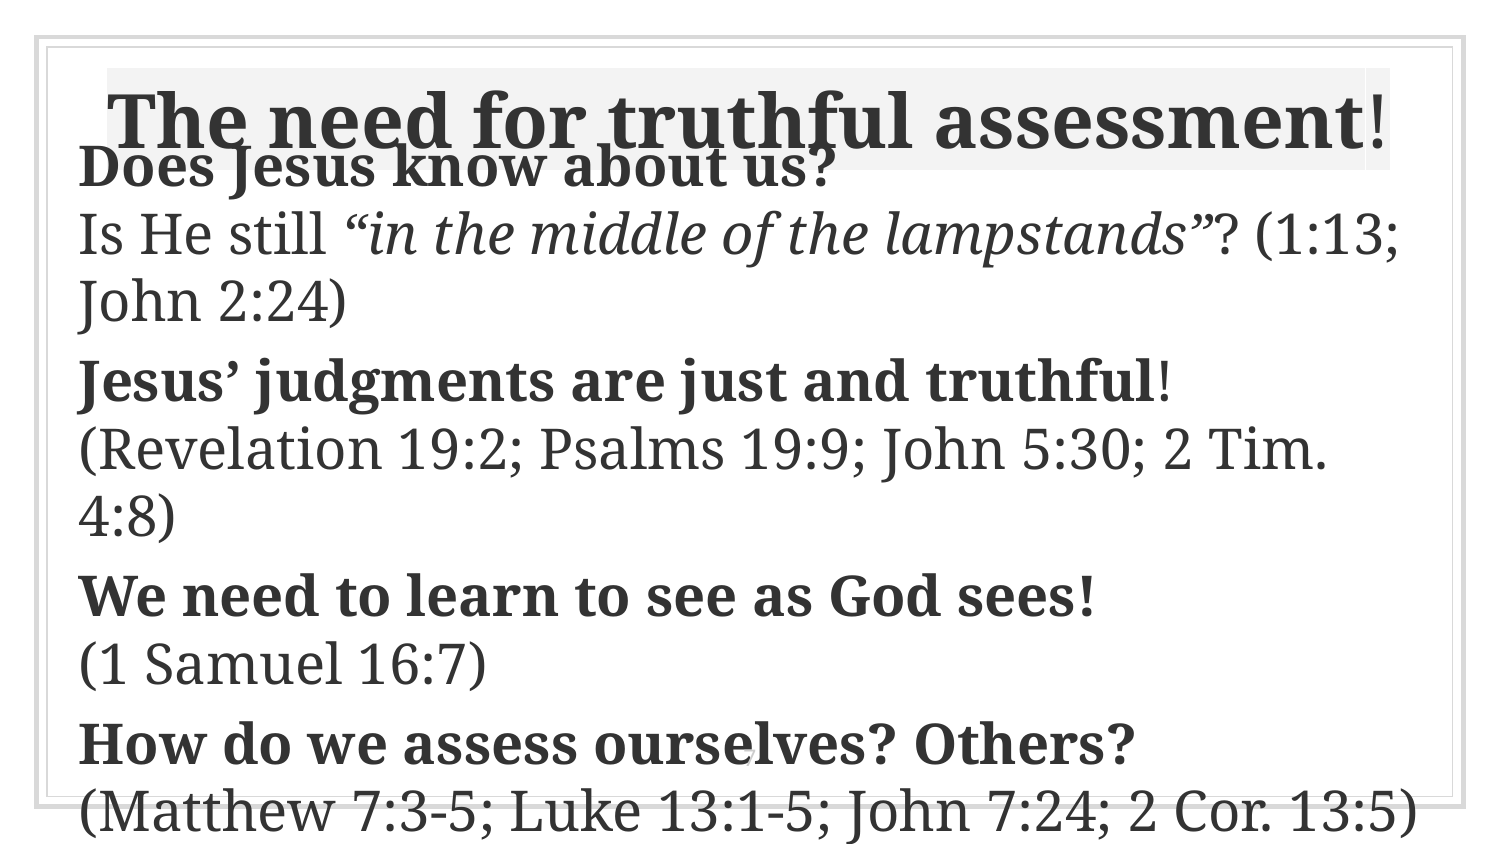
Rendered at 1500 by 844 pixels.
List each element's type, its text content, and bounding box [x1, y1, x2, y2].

title The need for truthful assessment! [46, 55, 1452, 181]
slide_number 7 [705, 725, 795, 790]
list Does Jesus know about us? Is He still “in the middle of the lampstands”? (1:13; John 2:24) Jesus’ judgments are just and truthful! (Revelation 19:2; Psalms 19:9; John 5:30; 2 Tim. 4:8) We need to learn to see as God sees! (1 Samuel 16:7) How do we assess ourselves? Others? (Matthew 7:3-5; Luke 13:1-5; John 7:24; 2 Cor. 13:5) [63, 158, 1454, 815]
